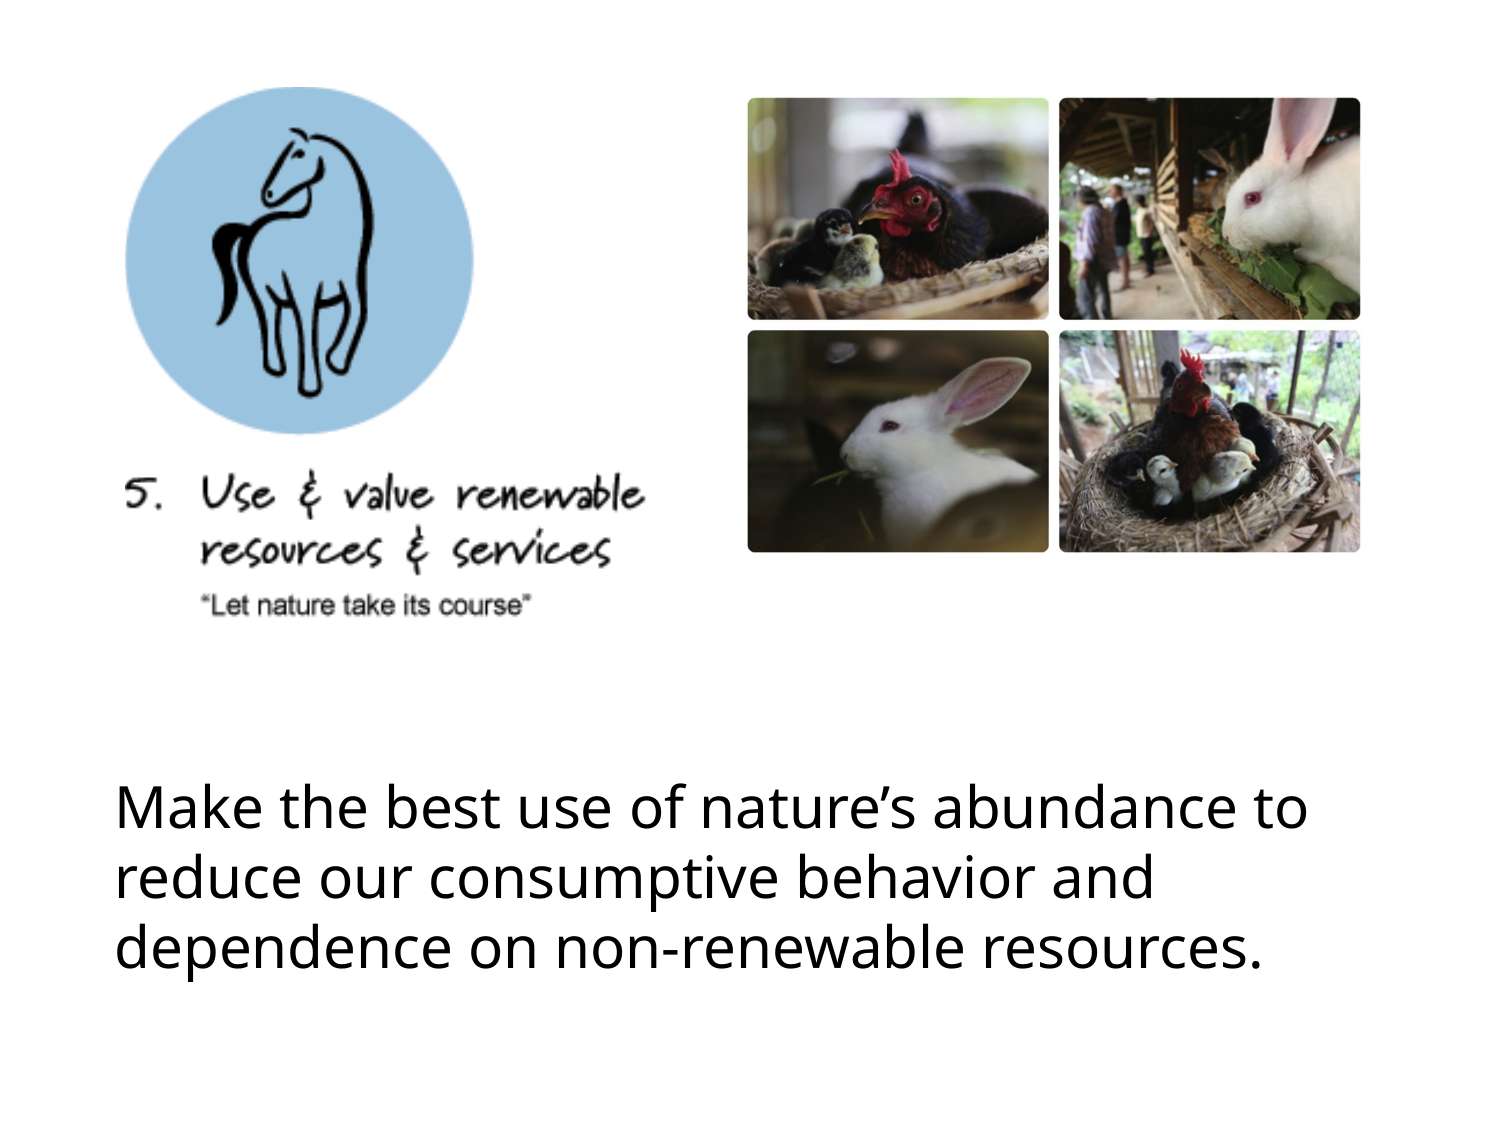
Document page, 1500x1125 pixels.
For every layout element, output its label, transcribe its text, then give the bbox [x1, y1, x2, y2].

picture [124, 87, 1371, 660]
text_box Make the best use of nature’s abundance to reduce our consumptive behavior and dependence on non-renewable resources. [99, 762, 1425, 988]
